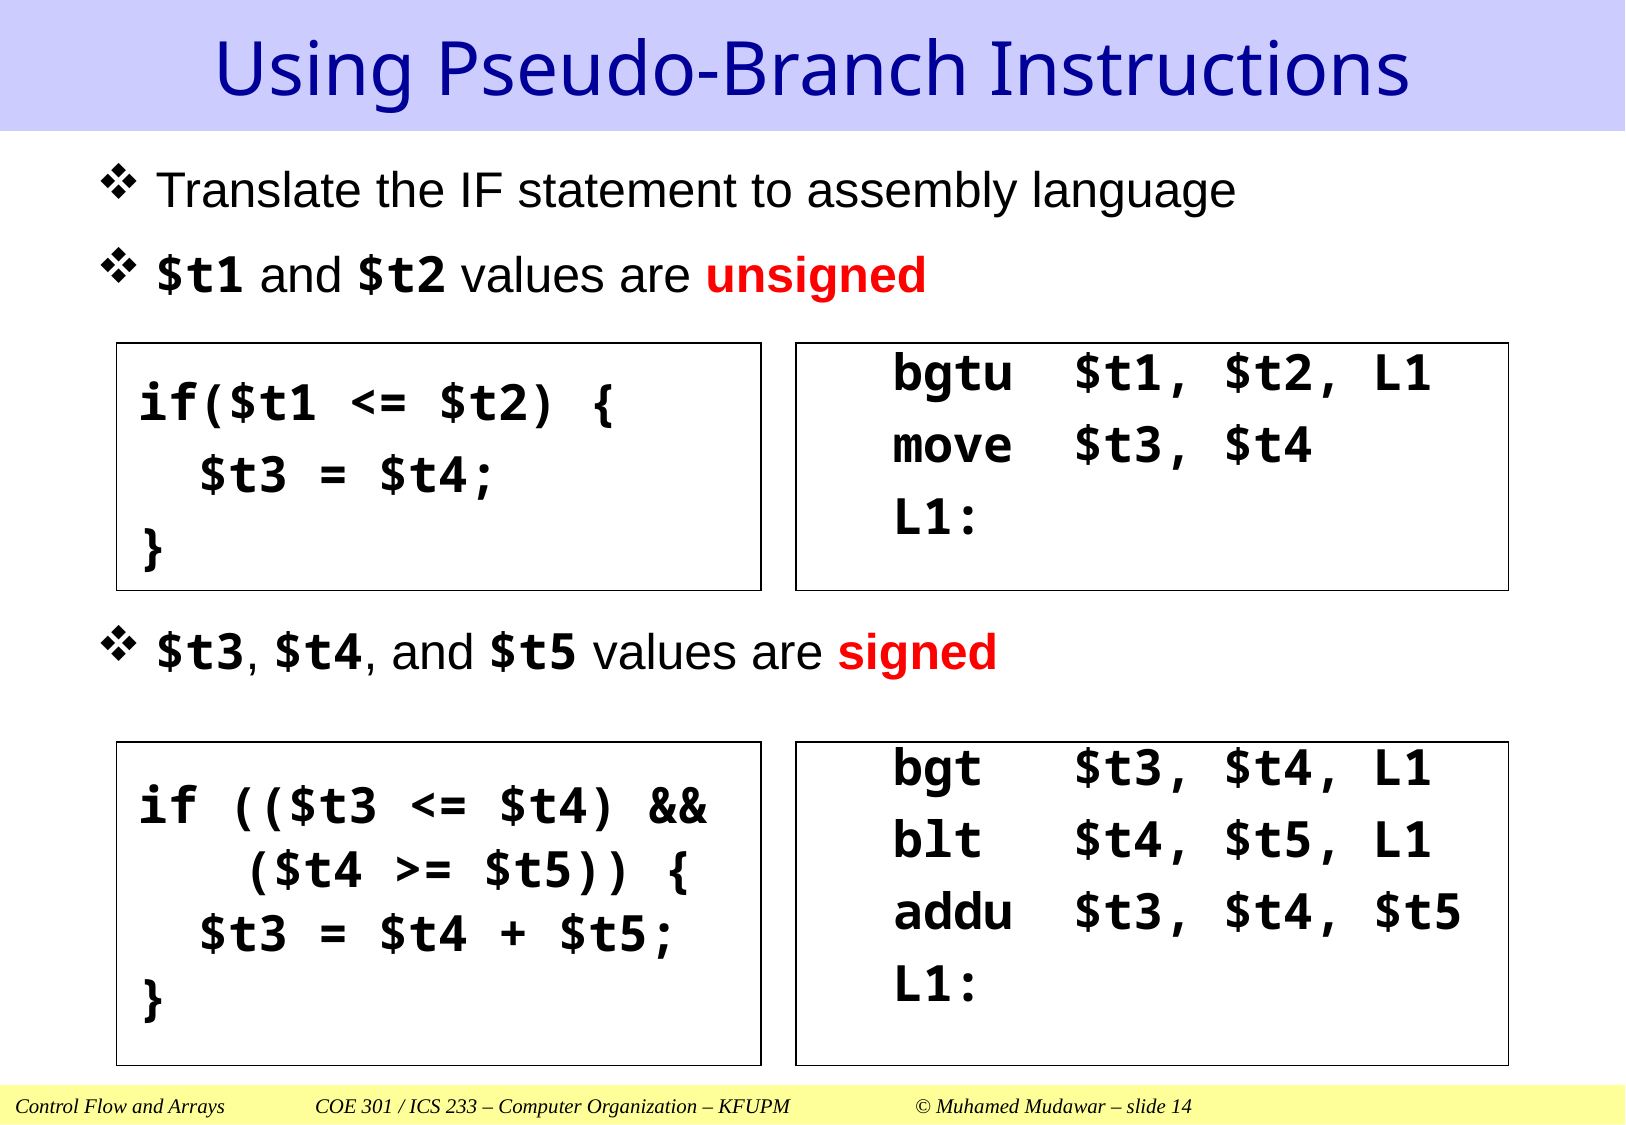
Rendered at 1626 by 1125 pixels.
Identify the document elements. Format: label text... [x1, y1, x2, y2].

text_box bgt $t3, $t4, L1 blt $t4, $t5, L1 addu $t3, $t4, $t5 L1: [795, 742, 1509, 1066]
text_box if($t1 <= $t2) { $t3 = $t4; } [116, 342, 762, 591]
list Translate the IF statement to assembly language $t1 and $t2 values are unsigned $t3, $t4, and $t5 values are signed [81, 149, 1544, 743]
text_box if (($t3 <= $t4) && ($t4 >= $t5)) { $t3 = $t4 + $t5; } [116, 742, 762, 1066]
title Using Pseudo-Branch Instructions [0, 0, 1625, 131]
text_box bgtu $t1, $t2, L1 move $t3, $t4 L1: [795, 342, 1509, 591]
